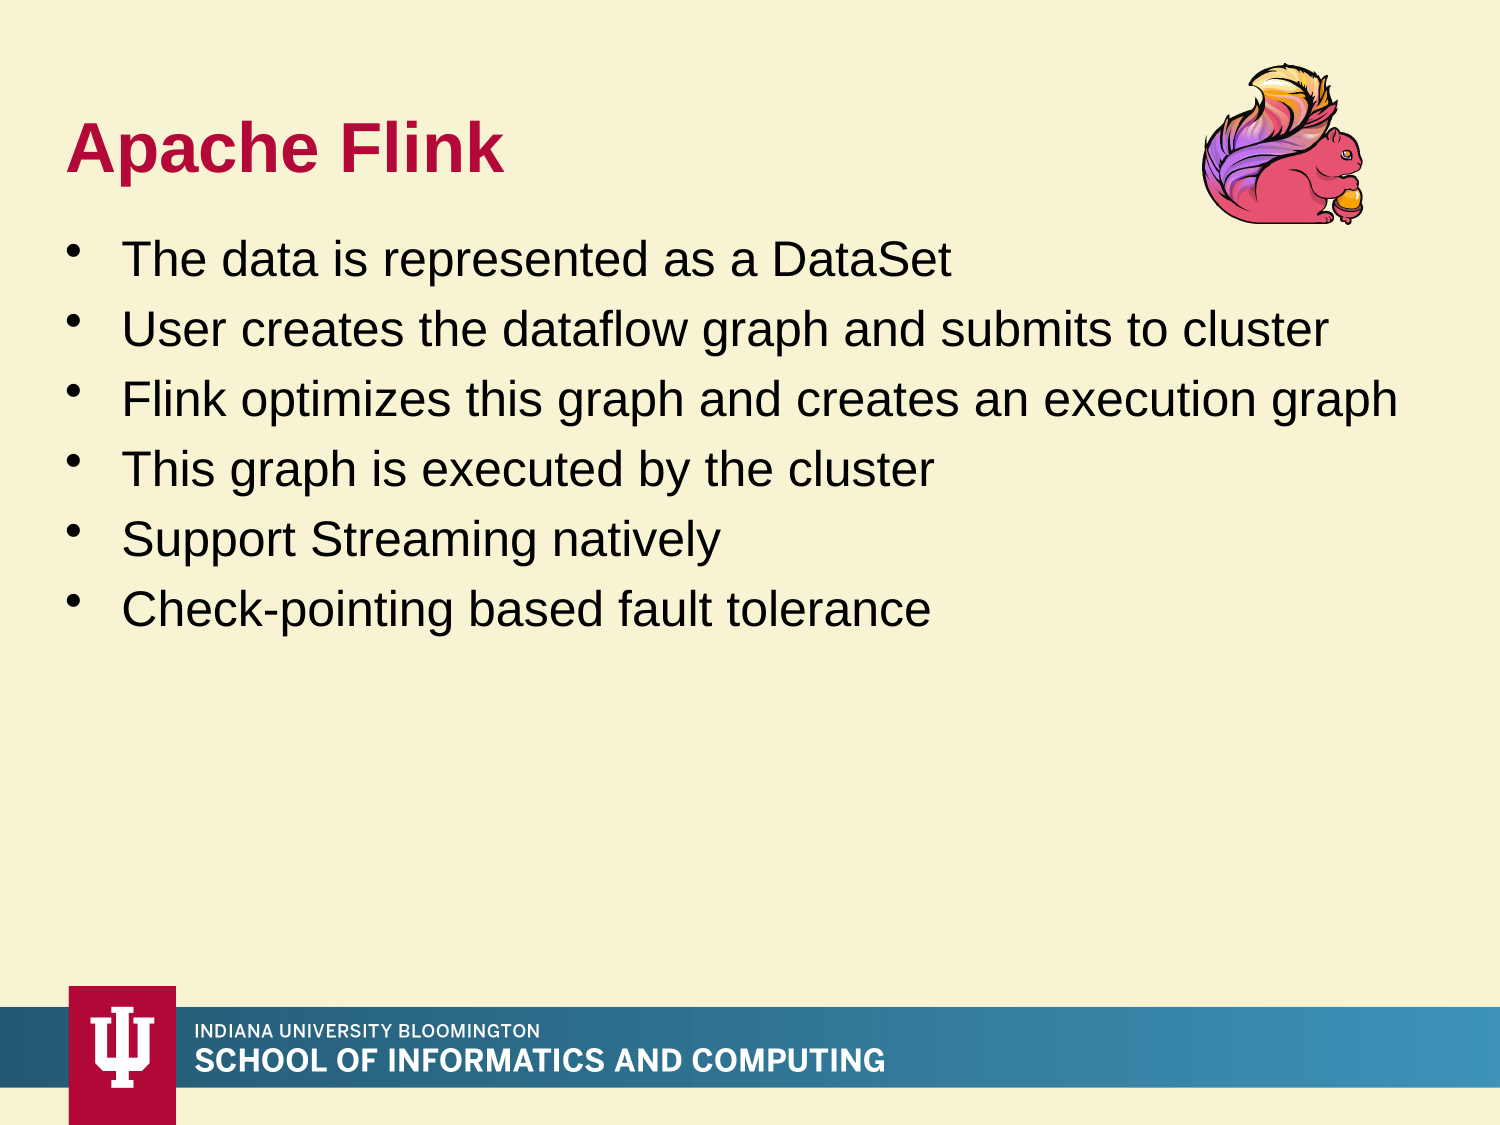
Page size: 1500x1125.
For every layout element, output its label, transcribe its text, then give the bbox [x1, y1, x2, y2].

picture [0, 986, 1500, 1125]
picture [1201, 62, 1364, 225]
title Apache Flink [50, 50, 1425, 219]
list The data is represented as a DataSet User creates the dataflow graph and submits to cluster Flink optimizes this graph and creates an execution graph This graph is executed by the cluster Support Streaming natively Check-pointing based fault tolerance [50, 219, 1425, 882]
